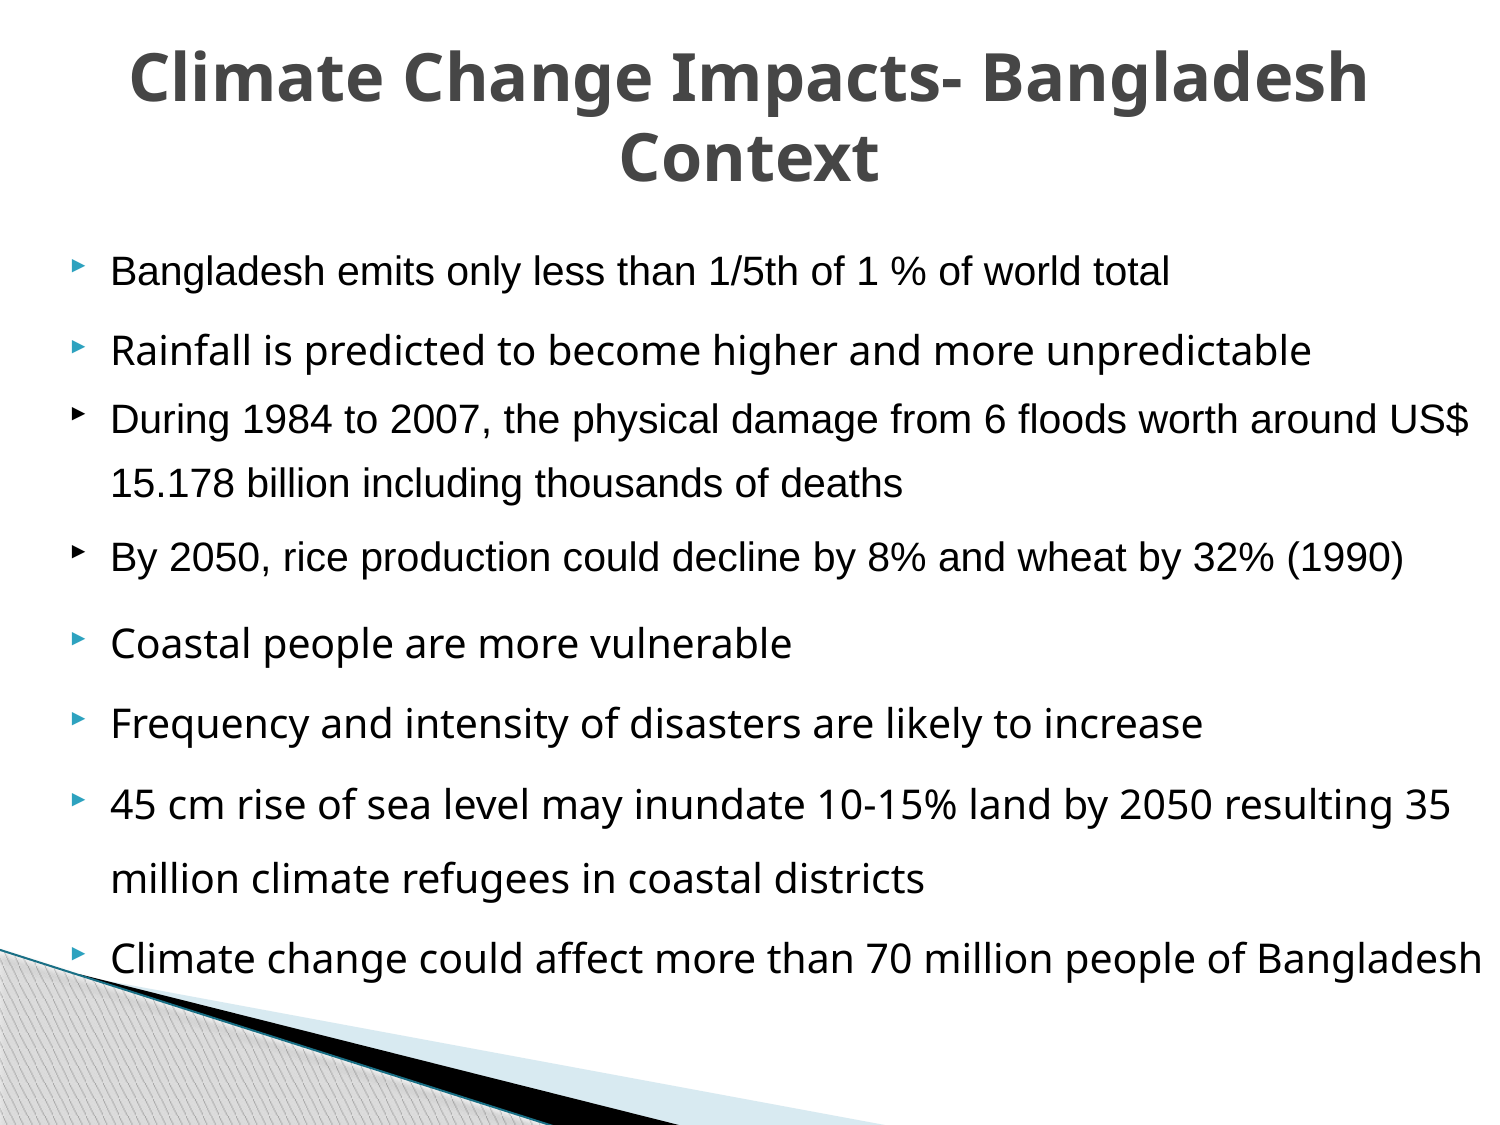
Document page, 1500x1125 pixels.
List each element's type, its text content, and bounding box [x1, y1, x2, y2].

list Bangladesh emits only less than 1/5th of 1 % of world total Rainfall is predicted to become higher and more unpredictable During 1984 to 2007, the physical damage from 6 floods worth around US$ 15.178 billion including thousands of deaths By 2050, rice production could decline by 8% and wheat by 32% (1990) Coastal people are more vulnerable Frequency and intensity of disasters are likely to increase 45 cm rise of sea level may inundate 10-15% land by 2050 resulting 35 million climate refugees in coastal districts Climate change could affect more than 70 million people of Bangladesh [37, 212, 1500, 1088]
title Climate Change Impacts- Bangladesh Context [75, 0, 1425, 200]
